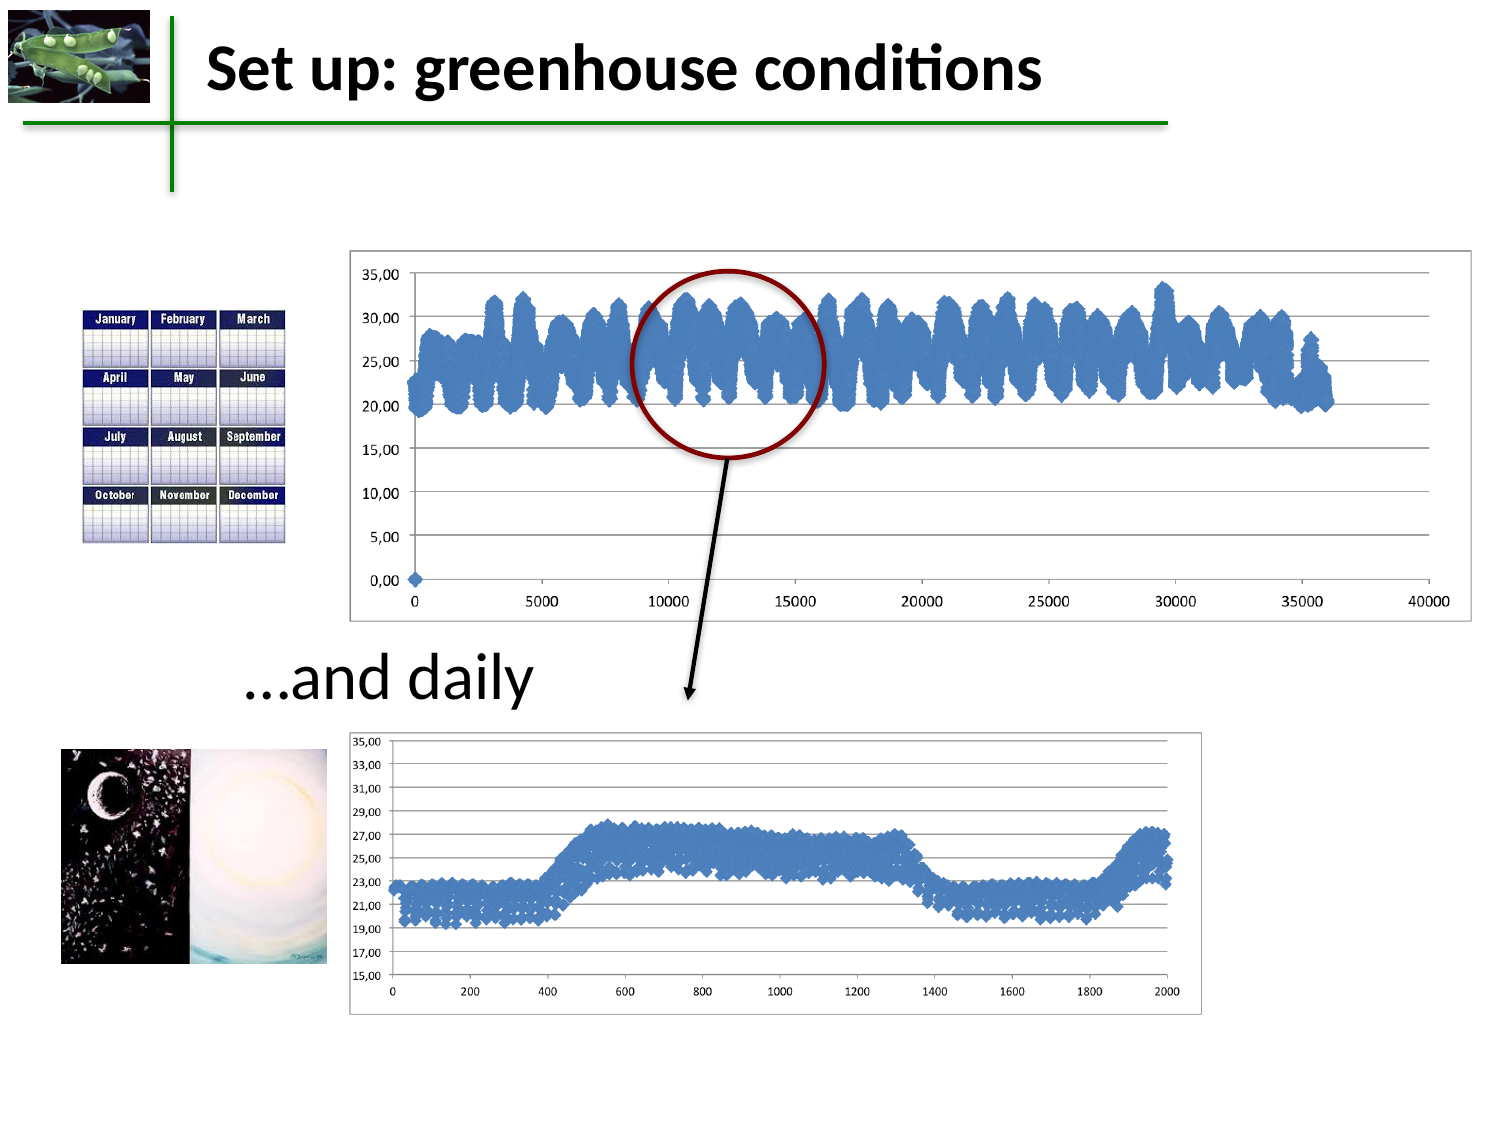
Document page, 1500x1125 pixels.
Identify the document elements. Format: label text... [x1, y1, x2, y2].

text_box …and daily [229, 625, 1225, 720]
picture [8, 10, 150, 103]
picture [60, 748, 327, 964]
text_box Set up: greenhouse conditions [191, 16, 1225, 111]
picture [349, 732, 1202, 1015]
picture [349, 250, 1472, 623]
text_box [687, 457, 728, 701]
picture [81, 308, 286, 545]
